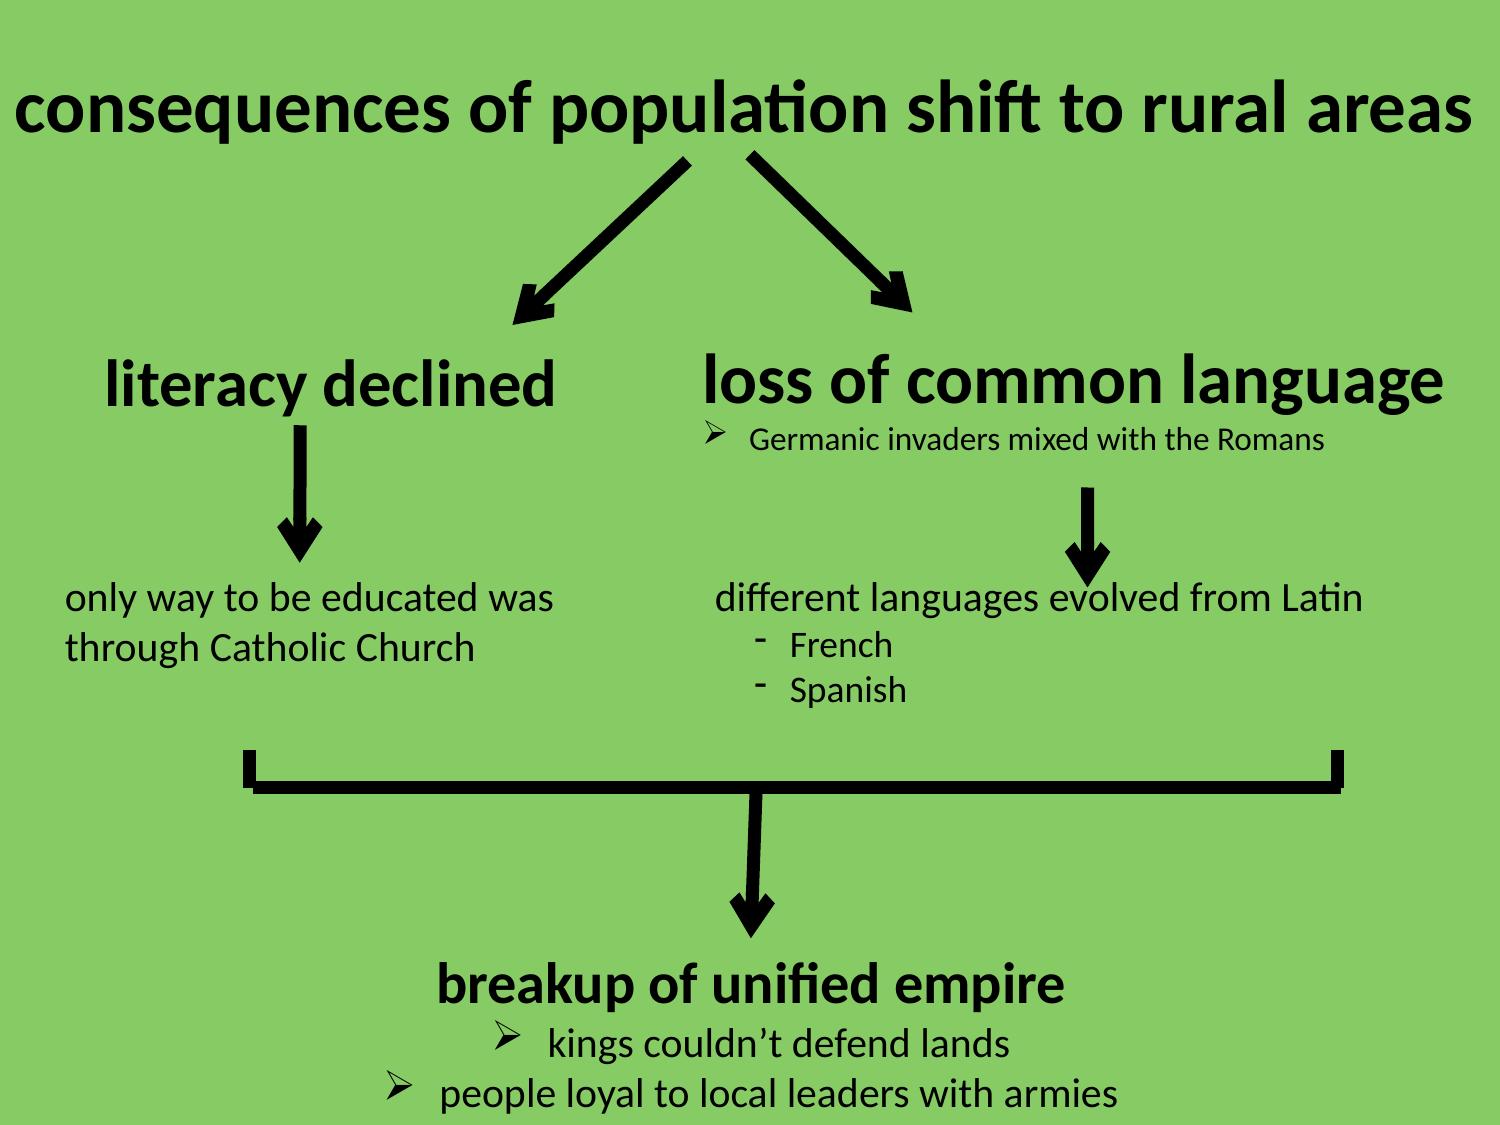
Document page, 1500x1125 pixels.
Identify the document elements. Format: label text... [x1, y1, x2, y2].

text_box consequences of population shift to rural areas [0, 49, 1500, 155]
text_box different languages evolved from Latin French Spanish [699, 562, 1500, 718]
text_box loss of common language Germanic invaders mixed with the Romans [687, 324, 1500, 465]
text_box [752, 152, 910, 316]
text_box only way to be educated was through Catholic Church [50, 562, 688, 678]
text_box literacy declined [0, 332, 663, 427]
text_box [677, 859, 830, 866]
text_box breakup of unified empire kings couldn’t defend lands people loyal to local leaders with armies [150, 938, 1352, 1123]
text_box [512, 160, 688, 326]
